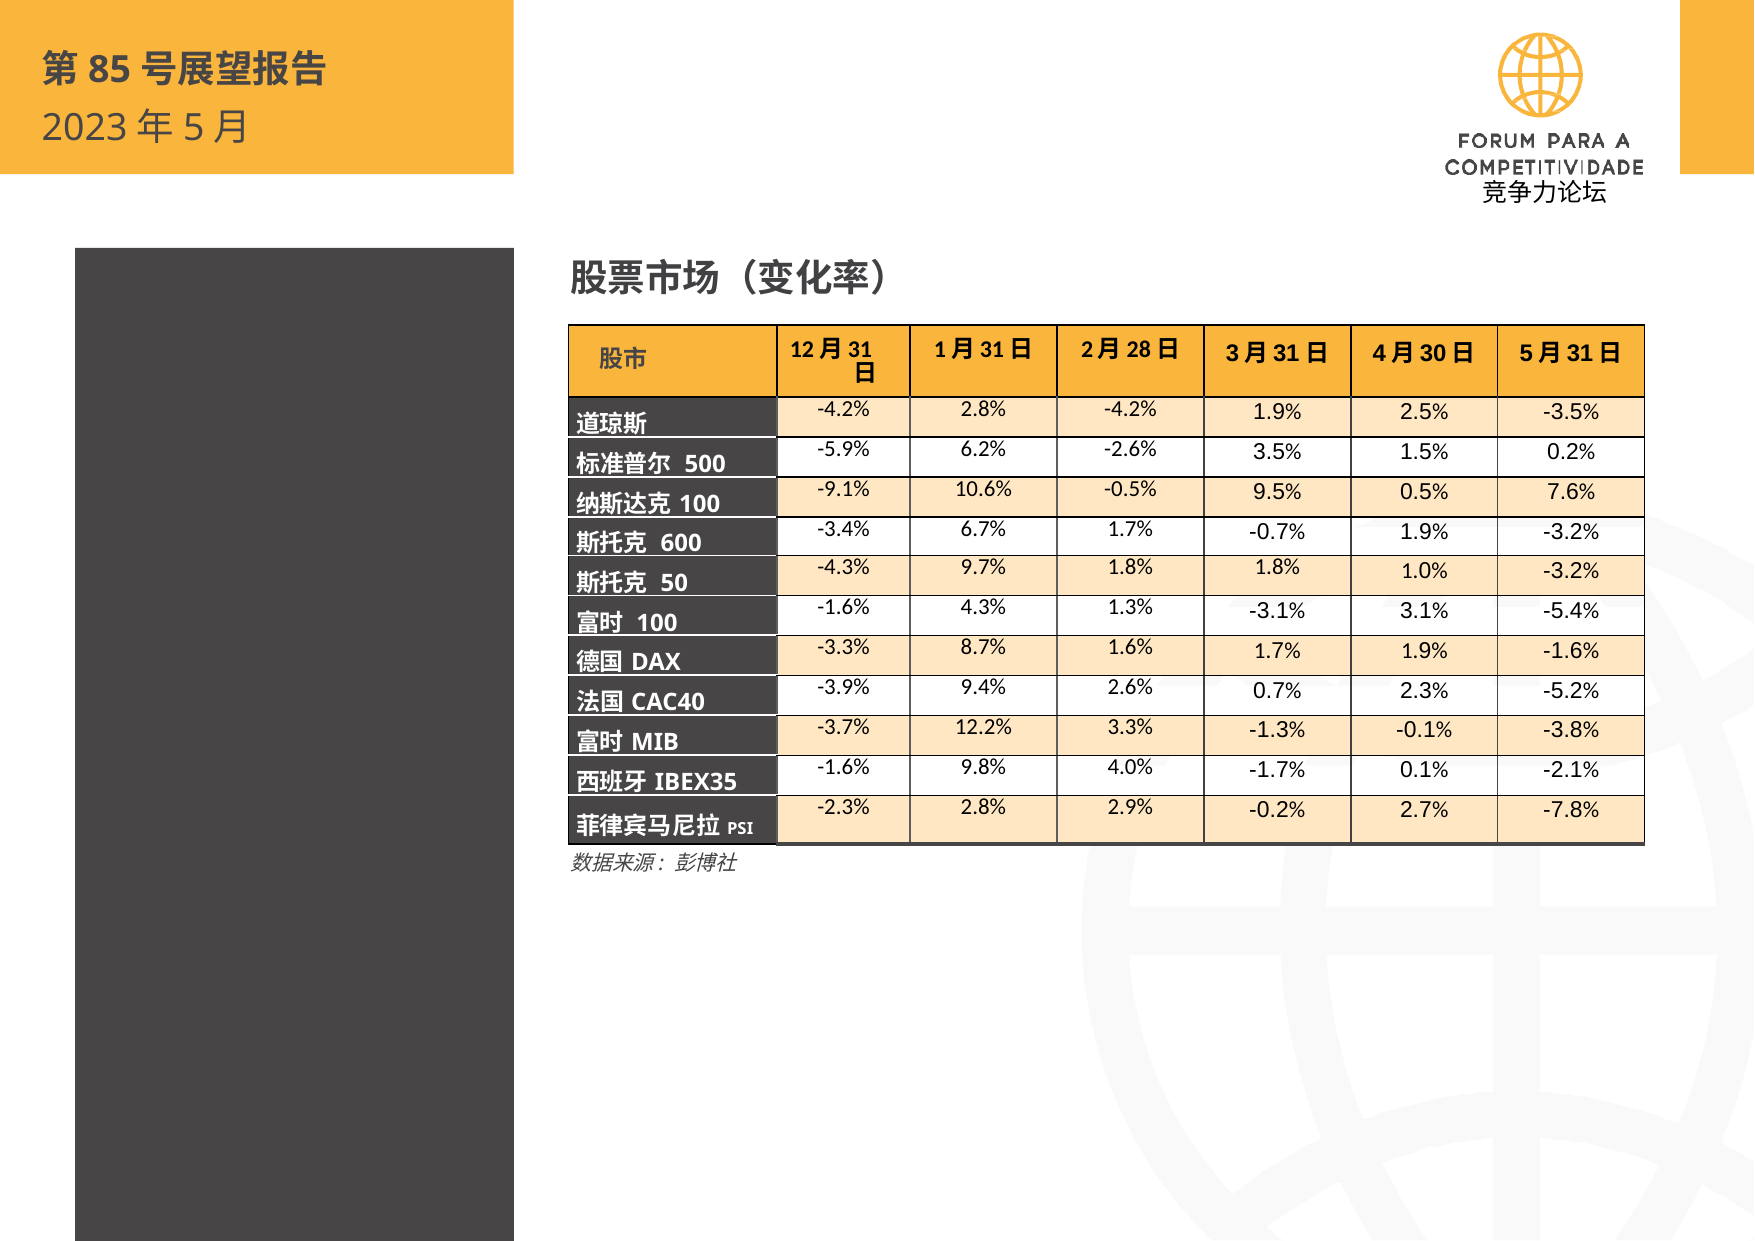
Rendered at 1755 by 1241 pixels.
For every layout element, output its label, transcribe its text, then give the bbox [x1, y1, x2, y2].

table_cell 道琼斯 [569, 398, 776, 436]
text_box 数据来源: 彭博社 [551, 841, 805, 882]
table_cell 2.8% [911, 398, 1056, 436]
table_cell 10.6% [911, 478, 1056, 516]
table_cell -0.5% [1058, 478, 1203, 516]
table_cell 2.5% [1352, 398, 1497, 436]
table_cell -2.1% [1498, 756, 1644, 795]
table_cell 6.7% [911, 518, 1056, 555]
text_box 第85号展望报告 2023年5月 [39, 45, 401, 148]
table_cell -0.7% [1205, 518, 1350, 555]
table_cell -3.3% [778, 636, 909, 675]
table_cell 3.5% [1205, 438, 1350, 476]
table_cell -2.3% [778, 796, 909, 842]
table_cell 0.2% [1498, 438, 1644, 476]
table_cell 9.8% [911, 756, 1056, 795]
table_cell 6.2% [911, 438, 1056, 476]
table_cell -0.2% [1205, 796, 1350, 842]
table_cell 德国DAX [569, 636, 776, 674]
table_cell -3.2% [1498, 518, 1644, 555]
picture [1459, 133, 1534, 148]
table_cell 1.9% [1352, 518, 1497, 555]
table_cell 标准普尔 500 [569, 438, 776, 476]
table_cell -4.3% [778, 556, 909, 595]
table_cell 4.0% [1058, 756, 1203, 795]
text_box [75, 247, 514, 1241]
table_cell -9.1% [778, 478, 909, 516]
table_header 5月31日 [1498, 326, 1644, 396]
text_box 股票市场（变化率） [560, 252, 920, 308]
table_header 3月31日 [1205, 326, 1350, 396]
table_cell 2.7% [1352, 796, 1497, 842]
table_cell 4.3% [911, 596, 1056, 635]
table_cell 1.3% [1058, 596, 1203, 635]
text_box 竞争力论坛 [1452, 168, 1625, 214]
table_header 1月31日 [911, 326, 1056, 396]
table_cell 1.8% [1205, 556, 1350, 595]
table_header 股市 [569, 326, 776, 396]
table_header 2月28日 [1058, 326, 1203, 396]
table_cell 2.8% [911, 796, 1056, 842]
table_cell 0.5% [1352, 478, 1497, 516]
table_cell 西班牙IBEX35 [569, 756, 776, 794]
table_cell -1.6% [778, 596, 909, 635]
table_cell 9.4% [911, 676, 1056, 715]
table_cell 1.9% [1352, 636, 1497, 675]
table_cell 1.7% [1058, 518, 1203, 555]
table_cell 1.7% [1205, 636, 1350, 675]
table_cell 1.9% [1205, 398, 1350, 436]
table_cell 12.2% [911, 716, 1056, 755]
table_cell 1.5% [1352, 438, 1497, 476]
table_cell -4.2% [778, 398, 909, 436]
table_cell 斯托克 600 [569, 518, 776, 555]
table_cell 2.6% [1058, 676, 1203, 715]
table_cell -2.6% [1058, 438, 1203, 476]
table_cell 9.5% [1205, 478, 1350, 516]
picture [1548, 133, 1605, 148]
table_cell 富时 100 [569, 596, 776, 634]
table_cell 1.8% [1058, 556, 1203, 595]
table_cell -3.9% [778, 676, 909, 715]
table_cell -3.2% [1498, 556, 1644, 595]
table_cell 0.7% [1205, 676, 1350, 715]
table_cell 2.9% [1058, 796, 1203, 842]
picture [1445, 159, 1643, 175]
table_cell -5.9% [778, 438, 909, 476]
table_cell 8.7% [911, 636, 1056, 675]
table_cell -3.4% [778, 518, 909, 555]
table_cell -5.4% [1498, 596, 1644, 635]
table_cell -3.1% [1205, 596, 1350, 635]
table_cell -1.7% [1205, 756, 1350, 795]
table_cell 2.3% [1352, 676, 1497, 715]
table_cell -5.2% [1498, 676, 1644, 715]
table_header 4月30日 [1352, 326, 1497, 396]
table_cell -3.7% [778, 716, 909, 755]
table_cell -4.2% [1058, 398, 1203, 436]
picture [1615, 133, 1630, 148]
table_cell 1.0% [1352, 556, 1497, 595]
table_cell 3.1% [1352, 596, 1497, 635]
table_cell 斯托克 50 [569, 556, 776, 595]
table_cell 3.3% [1058, 716, 1203, 755]
table_cell 9.7% [911, 556, 1056, 595]
table_cell 0.1% [1352, 756, 1497, 795]
table_header 12月31日 [778, 326, 909, 396]
table_cell 富时MIB [569, 716, 776, 754]
table_cell 1.6% [1058, 636, 1203, 675]
table_cell -0.1% [1352, 716, 1497, 755]
table_cell 纳斯达克100 [569, 478, 776, 516]
table_cell -1.3% [1205, 716, 1350, 755]
table_cell 法国CAC40 [569, 676, 776, 714]
table_cell -7.8% [1498, 796, 1644, 842]
table_cell -3.8% [1498, 716, 1644, 755]
table_cell -1.6% [1498, 636, 1644, 675]
table_cell -1.6% [778, 756, 909, 795]
table_cell 7.6% [1498, 478, 1644, 516]
table_cell -3.5% [1498, 398, 1644, 436]
table_cell 菲律宾马尼拉PSI [569, 796, 776, 843]
